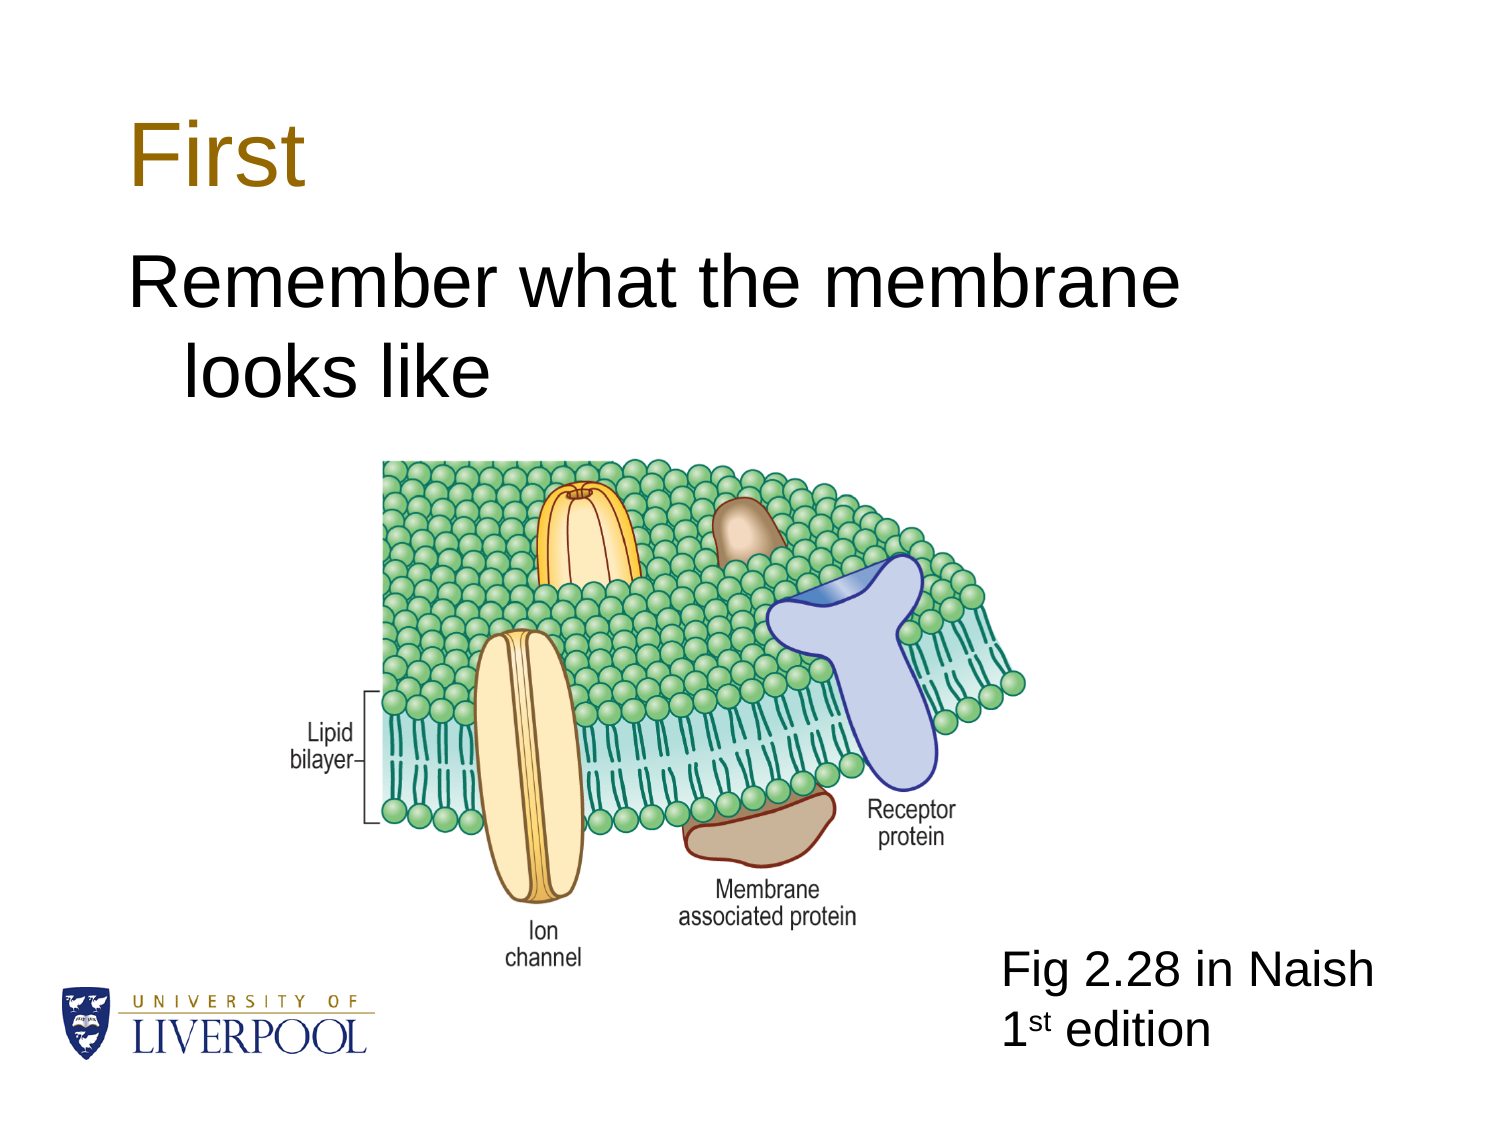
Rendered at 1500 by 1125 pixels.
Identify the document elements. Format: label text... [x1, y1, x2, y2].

list Remember what the membrane looks like [112, 224, 1388, 1038]
picture [277, 444, 1028, 970]
text_box Fig 2.28 in Naish 1st edition [986, 928, 1456, 1064]
title First [112, 62, 1388, 213]
picture [62, 987, 375, 1060]
